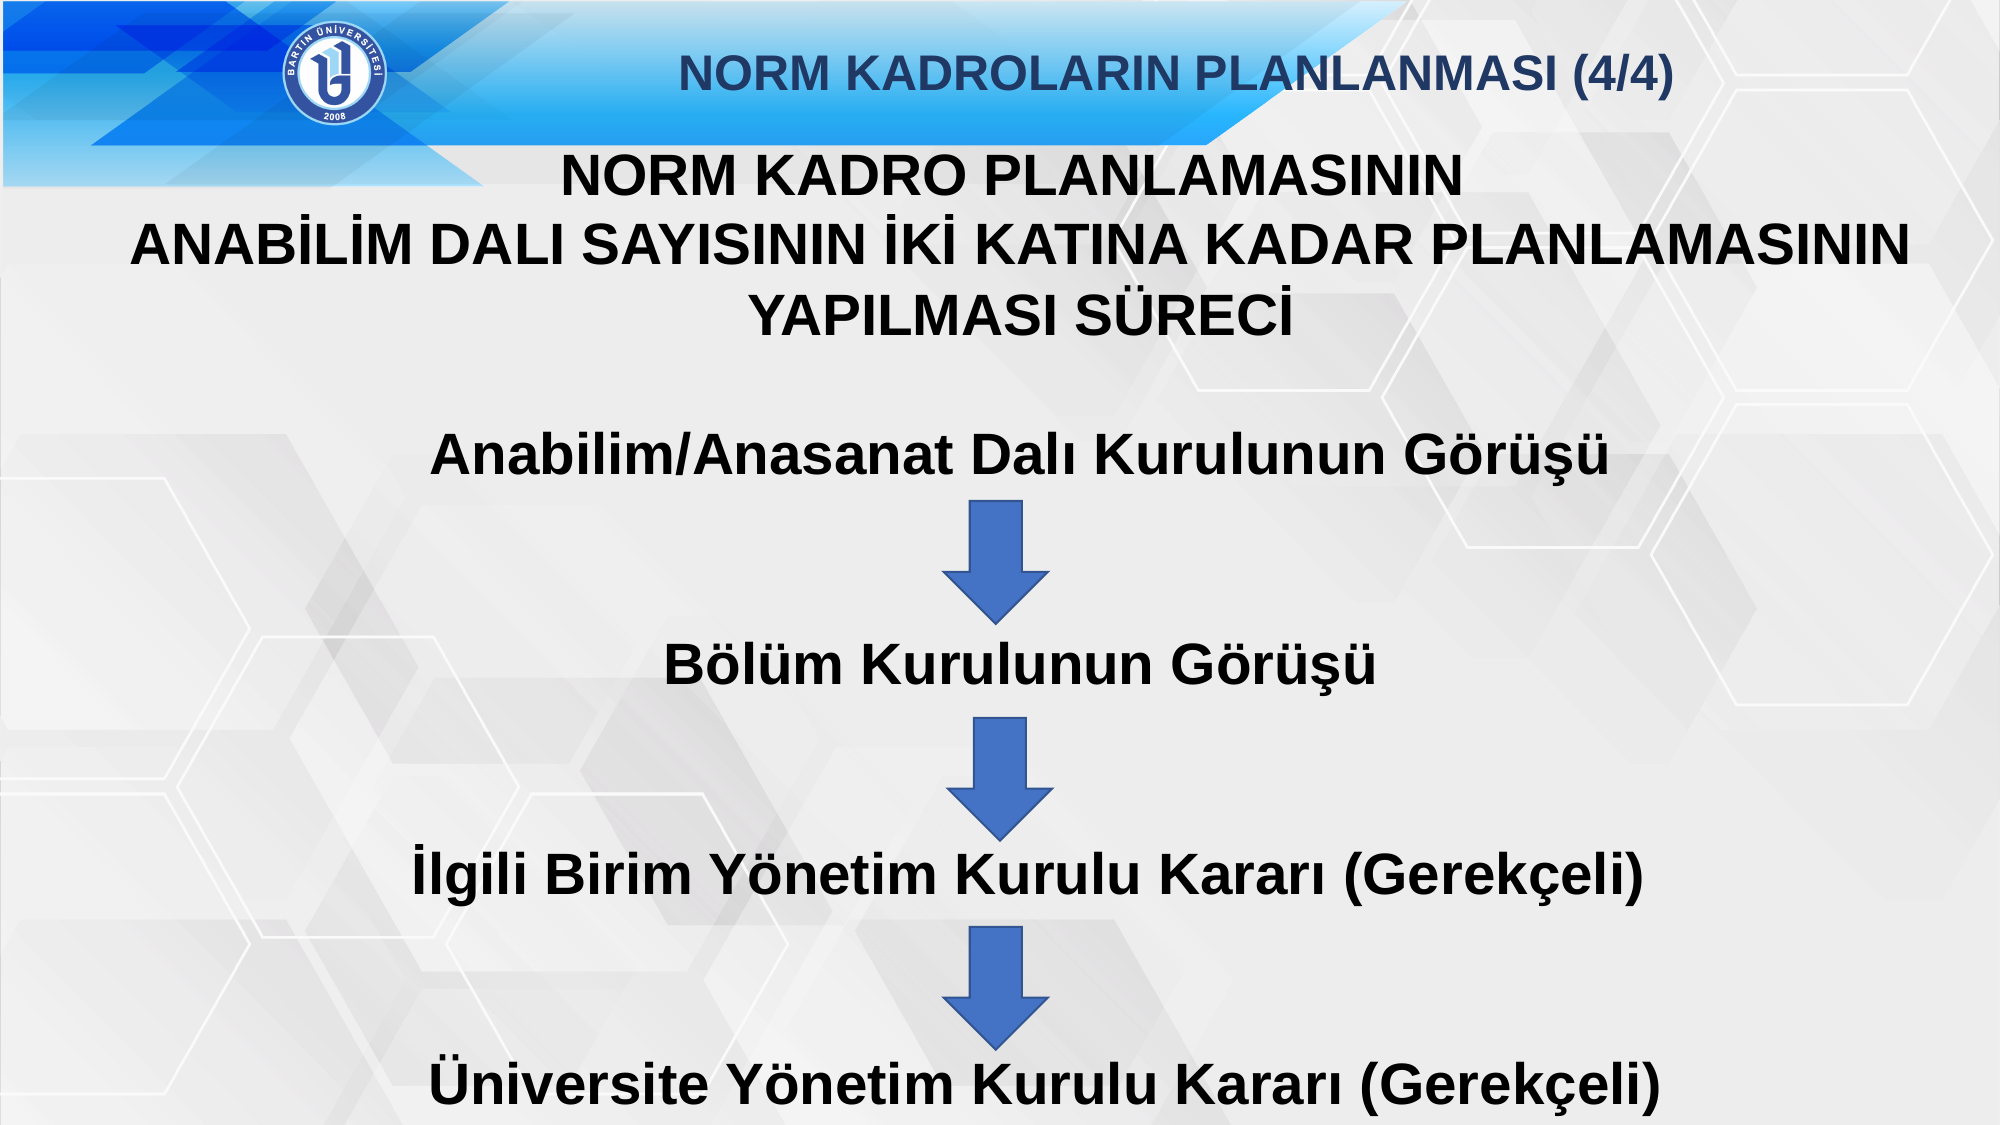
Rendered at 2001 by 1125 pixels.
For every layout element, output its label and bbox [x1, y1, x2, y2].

picture [0, 0, 2000, 1125]
text_box [2, 1, 1884, 201]
